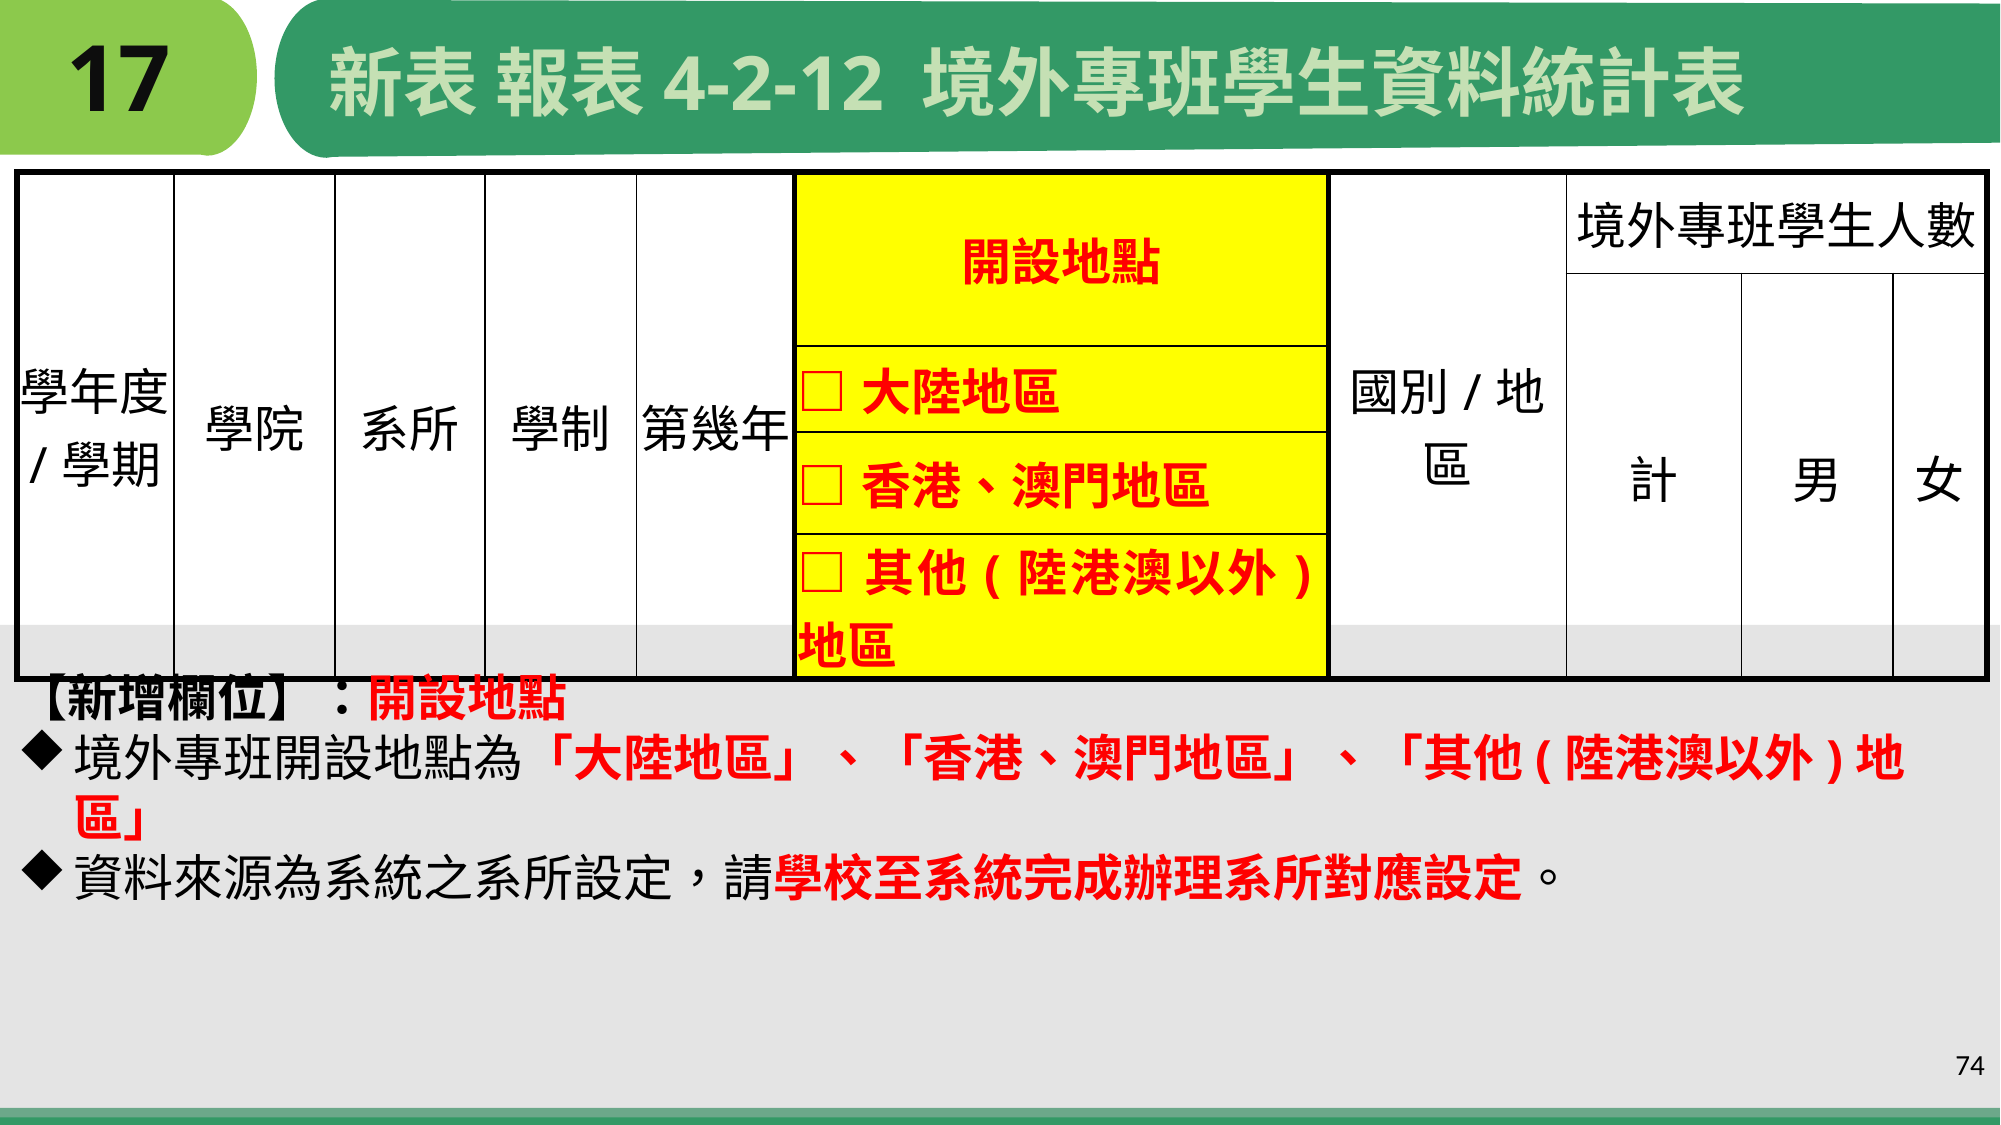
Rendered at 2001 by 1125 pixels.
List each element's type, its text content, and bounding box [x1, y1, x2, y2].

table_header 境外專班學生人數 [1567, 175, 1984, 273]
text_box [2, 629, 2000, 1125]
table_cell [797, 535, 1326, 629]
table_header 開設地點 [797, 175, 1326, 345]
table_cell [1567, 274, 1741, 629]
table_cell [1742, 274, 1892, 629]
title 17 [51, 24, 257, 169]
text_box 新表 報表4-2-12 境外專班學生資料統計表 [314, 38, 1975, 161]
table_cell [797, 347, 1326, 431]
table_header 系所 [336, 175, 484, 629]
table_header 學院 [175, 175, 334, 629]
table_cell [1894, 274, 1984, 629]
table_header 第幾年 [637, 175, 792, 629]
table_header 學制 [486, 175, 636, 629]
table_header 國別/地區 [1331, 175, 1566, 629]
table_header 學年度/學期 [20, 175, 173, 629]
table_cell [797, 433, 1326, 533]
